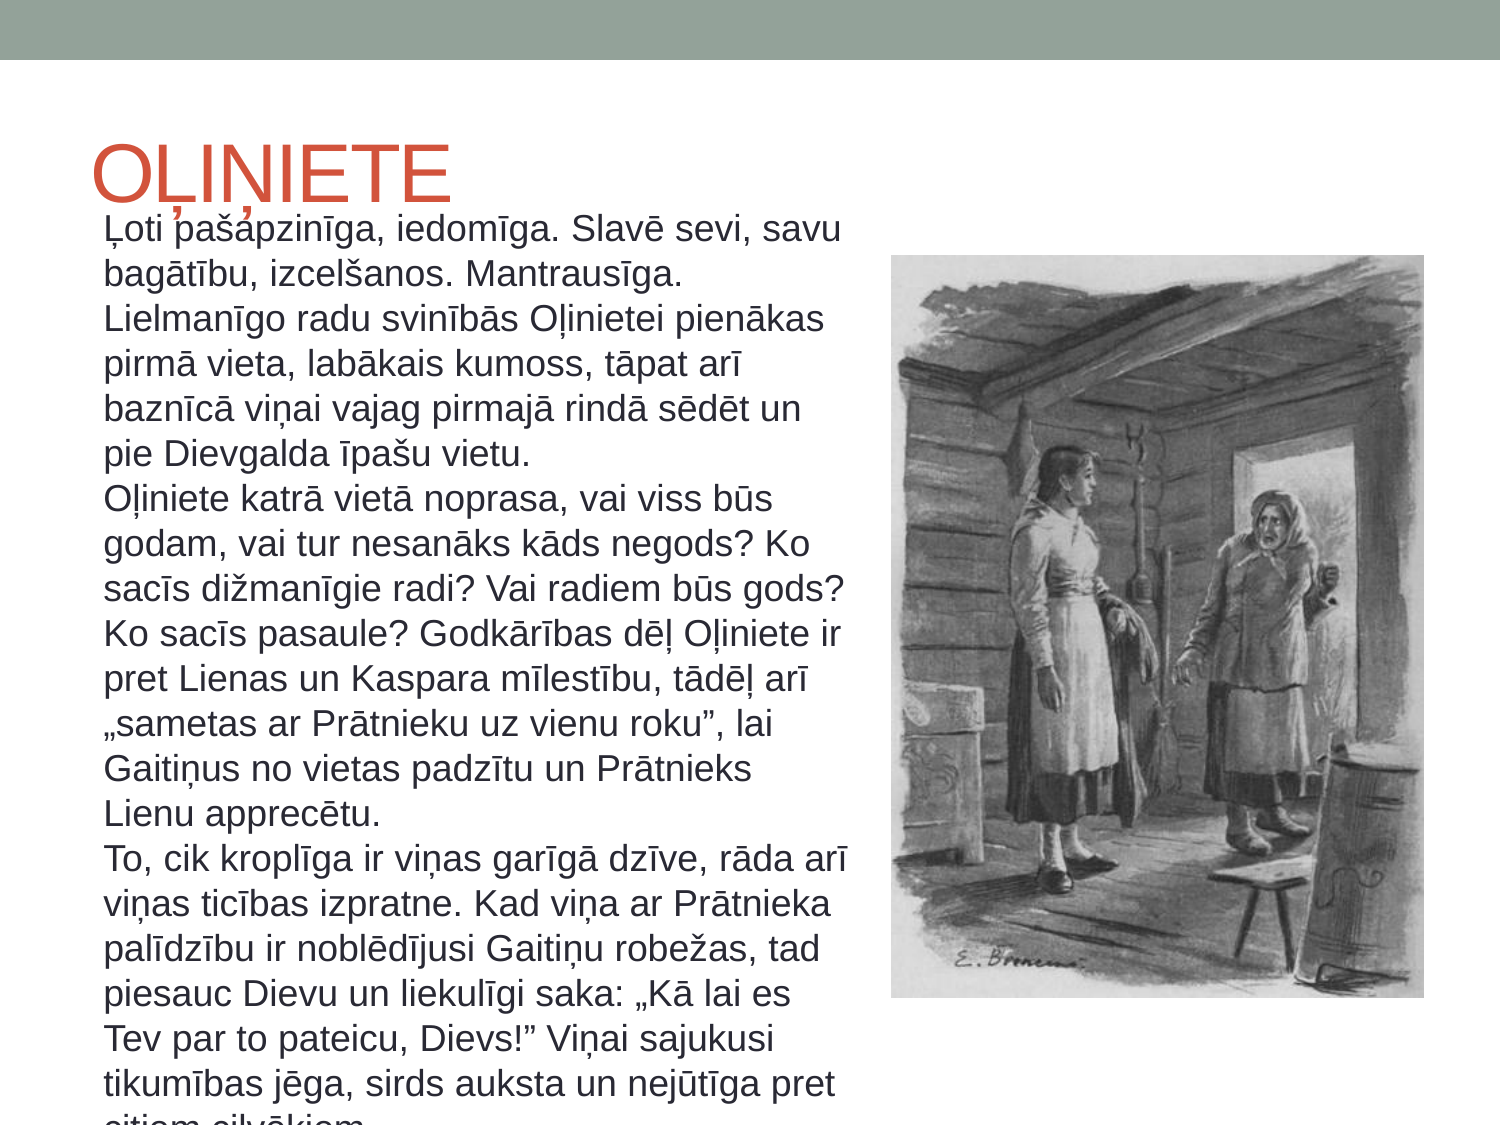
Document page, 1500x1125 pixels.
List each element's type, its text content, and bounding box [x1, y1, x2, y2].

title OĻIŅIETE [75, 87, 1425, 250]
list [891, 255, 1425, 998]
text_box Ļoti pašapzinīga, iedomīga. Slavē sevi, savu bagātību, izcelšanos. Mantrausīga. Lielmanīgo radu svinībās Oļinietei pienākas pirmā vieta, labākais kumoss, tāpat arī baznīcā viņai vajag pirmajā rindā sēdēt un pie Dievgalda īpašu vietu. Oļiniete katrā vietā noprasa, vai viss būs godam, vai tur nesanāks kāds negods? Ko sacīs dižmanīgie radi? Vai radiem būs gods? Ko sacīs pasaule? Godkārības dēļ Oļiniete ir pret Lienas un Kaspara mīlestību, tādēļ arī „sametas ar Prātnieku uz vienu roku”, lai Gaitiņus no vietas padzītu un Prātnieks Lienu apprecētu. To, cik kroplīga ir viņas garīgā dzīve, rāda arī viņas ticības izpratne. Kad viņa ar Prātnieka palīdzību ir noblēdījusi Gaitiņu robežas, tad piesauc Dievu un liekulīgi saka: „Kā lai es Tev par to pateicu, Dievs!” Viņai sajukusi tikumības jēga, sirds auksta un nejūtīga pret citiem cilvēkiem. [88, 196, 869, 1125]
